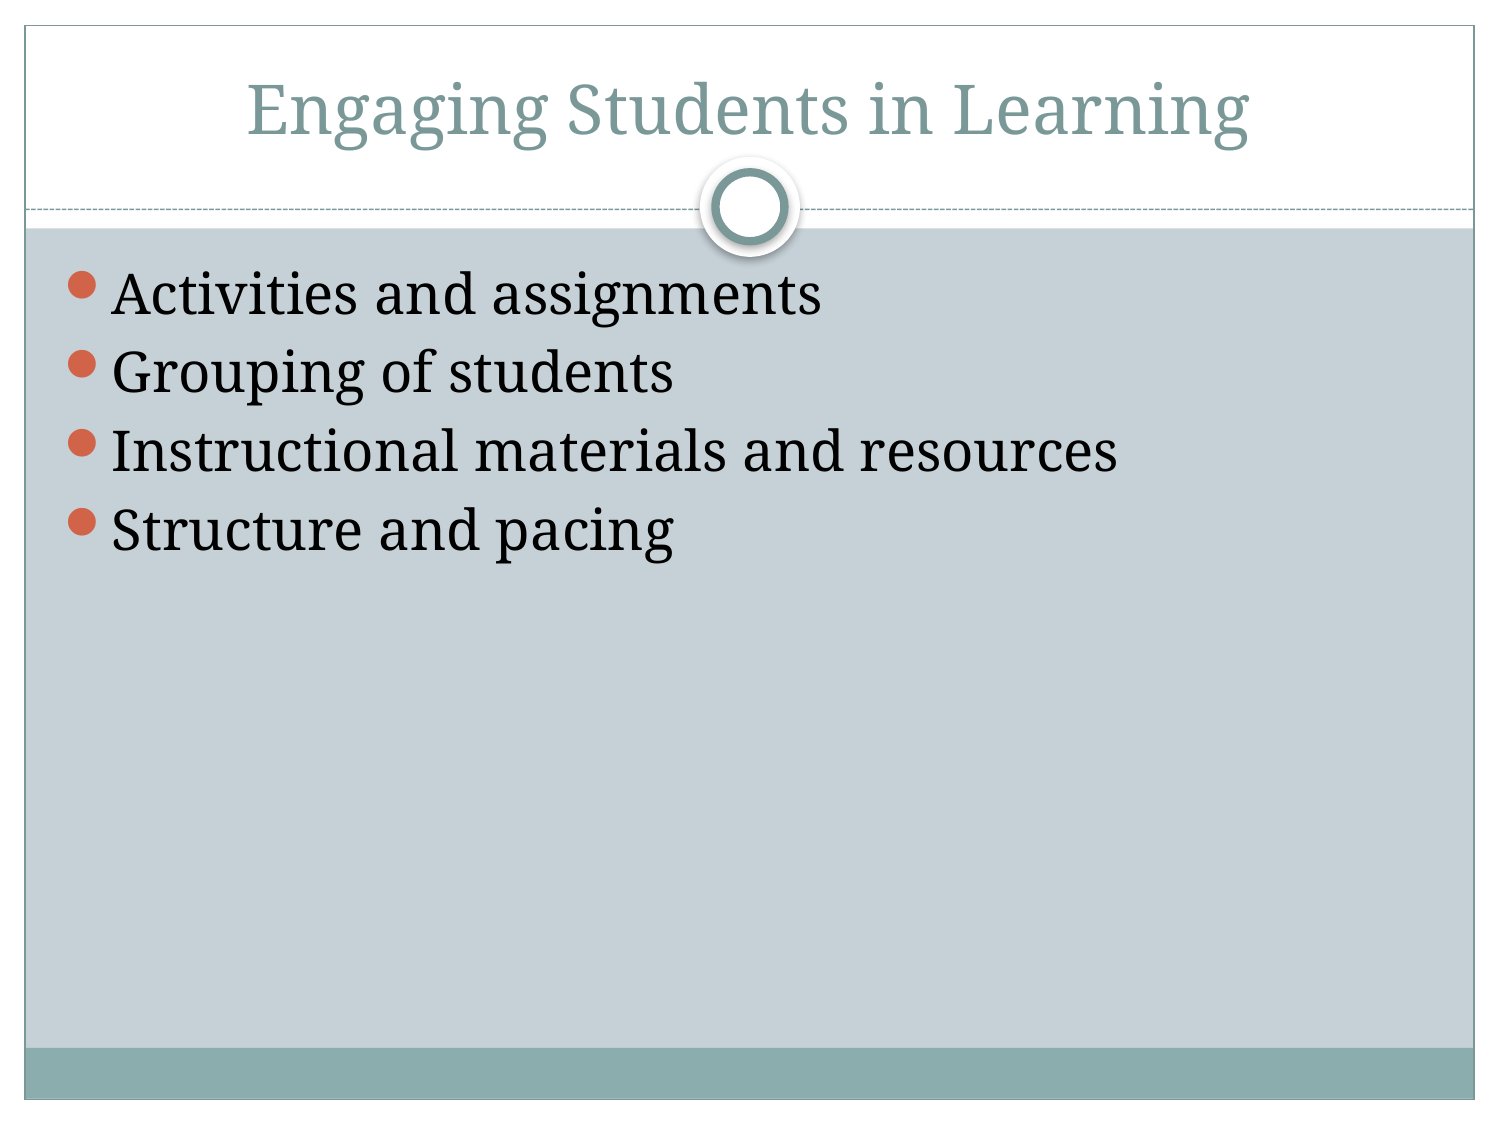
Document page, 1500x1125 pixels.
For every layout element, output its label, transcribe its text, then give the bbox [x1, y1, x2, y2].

list Activities and assignments Grouping of students Instructional materials and resources Structure and pacing [49, 250, 1445, 1001]
title Engaging Students in Learning [49, 37, 1450, 162]
